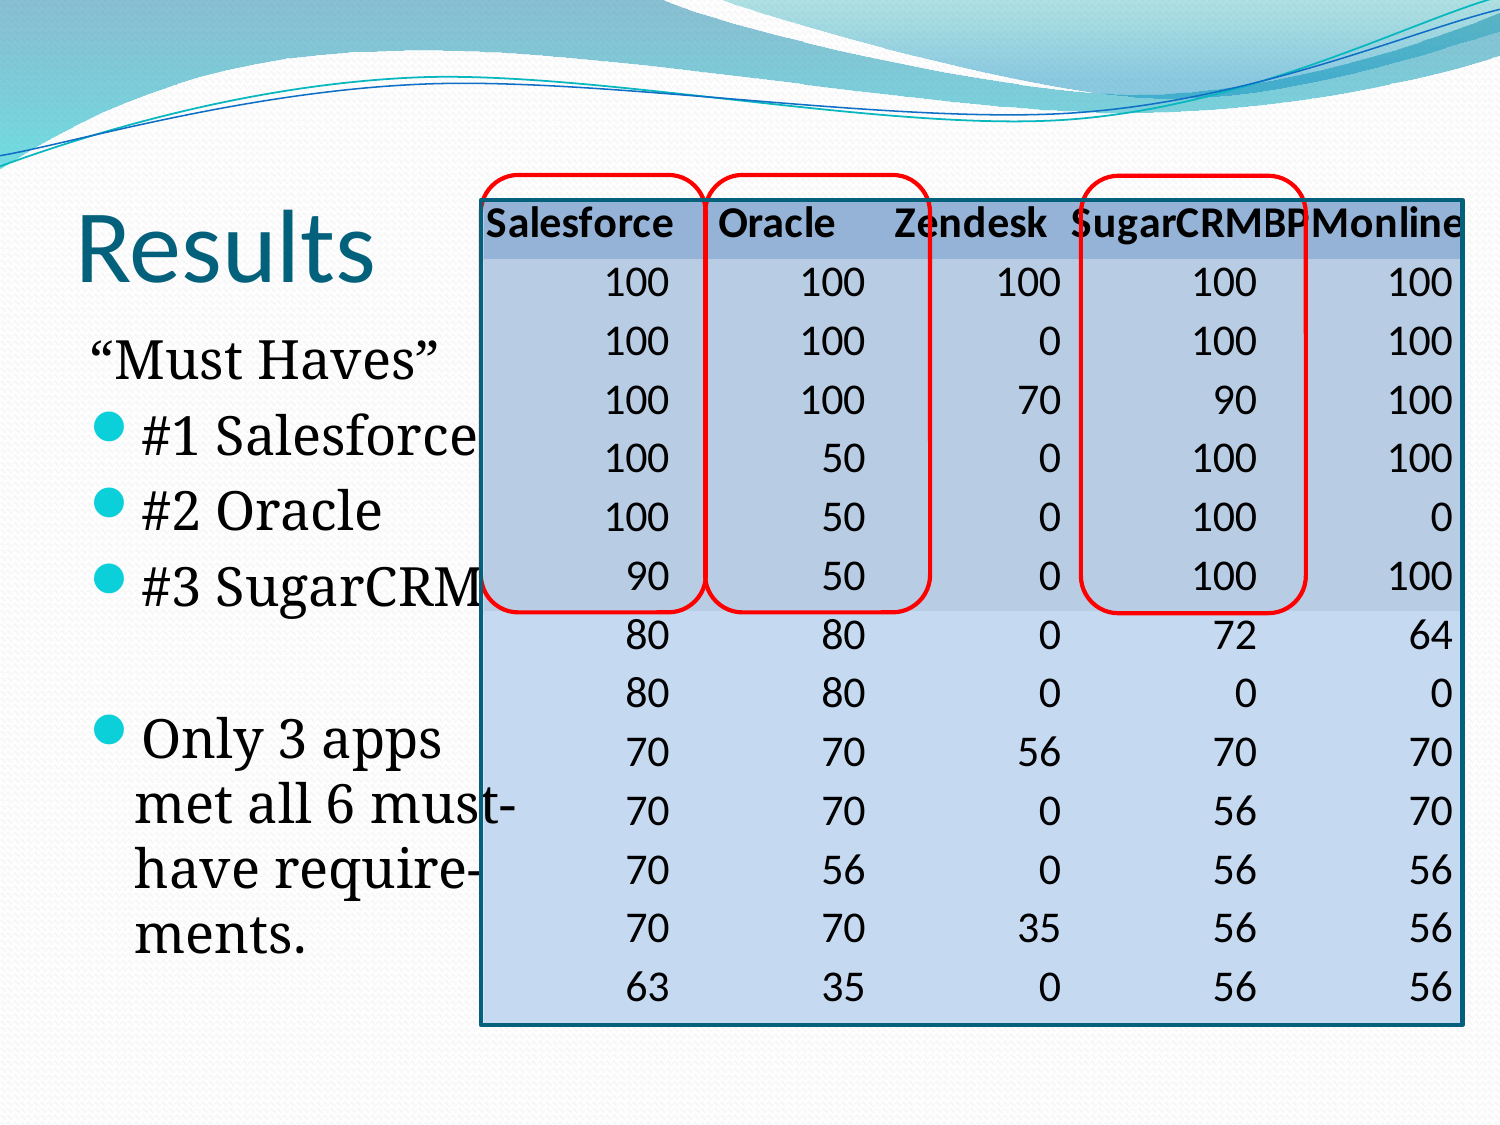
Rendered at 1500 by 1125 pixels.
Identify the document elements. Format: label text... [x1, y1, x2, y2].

list “Must Haves” #1 Salesforce #2 Oracle #3 SugarCRM Only 3 apps met all 6 must- have require- ments. [75, 317, 484, 1038]
picture [484, 203, 1459, 1022]
text_box [1081, 173, 1305, 198]
title Results [75, 115, 1425, 303]
text_box [481, 172, 705, 198]
text_box [705, 172, 930, 198]
